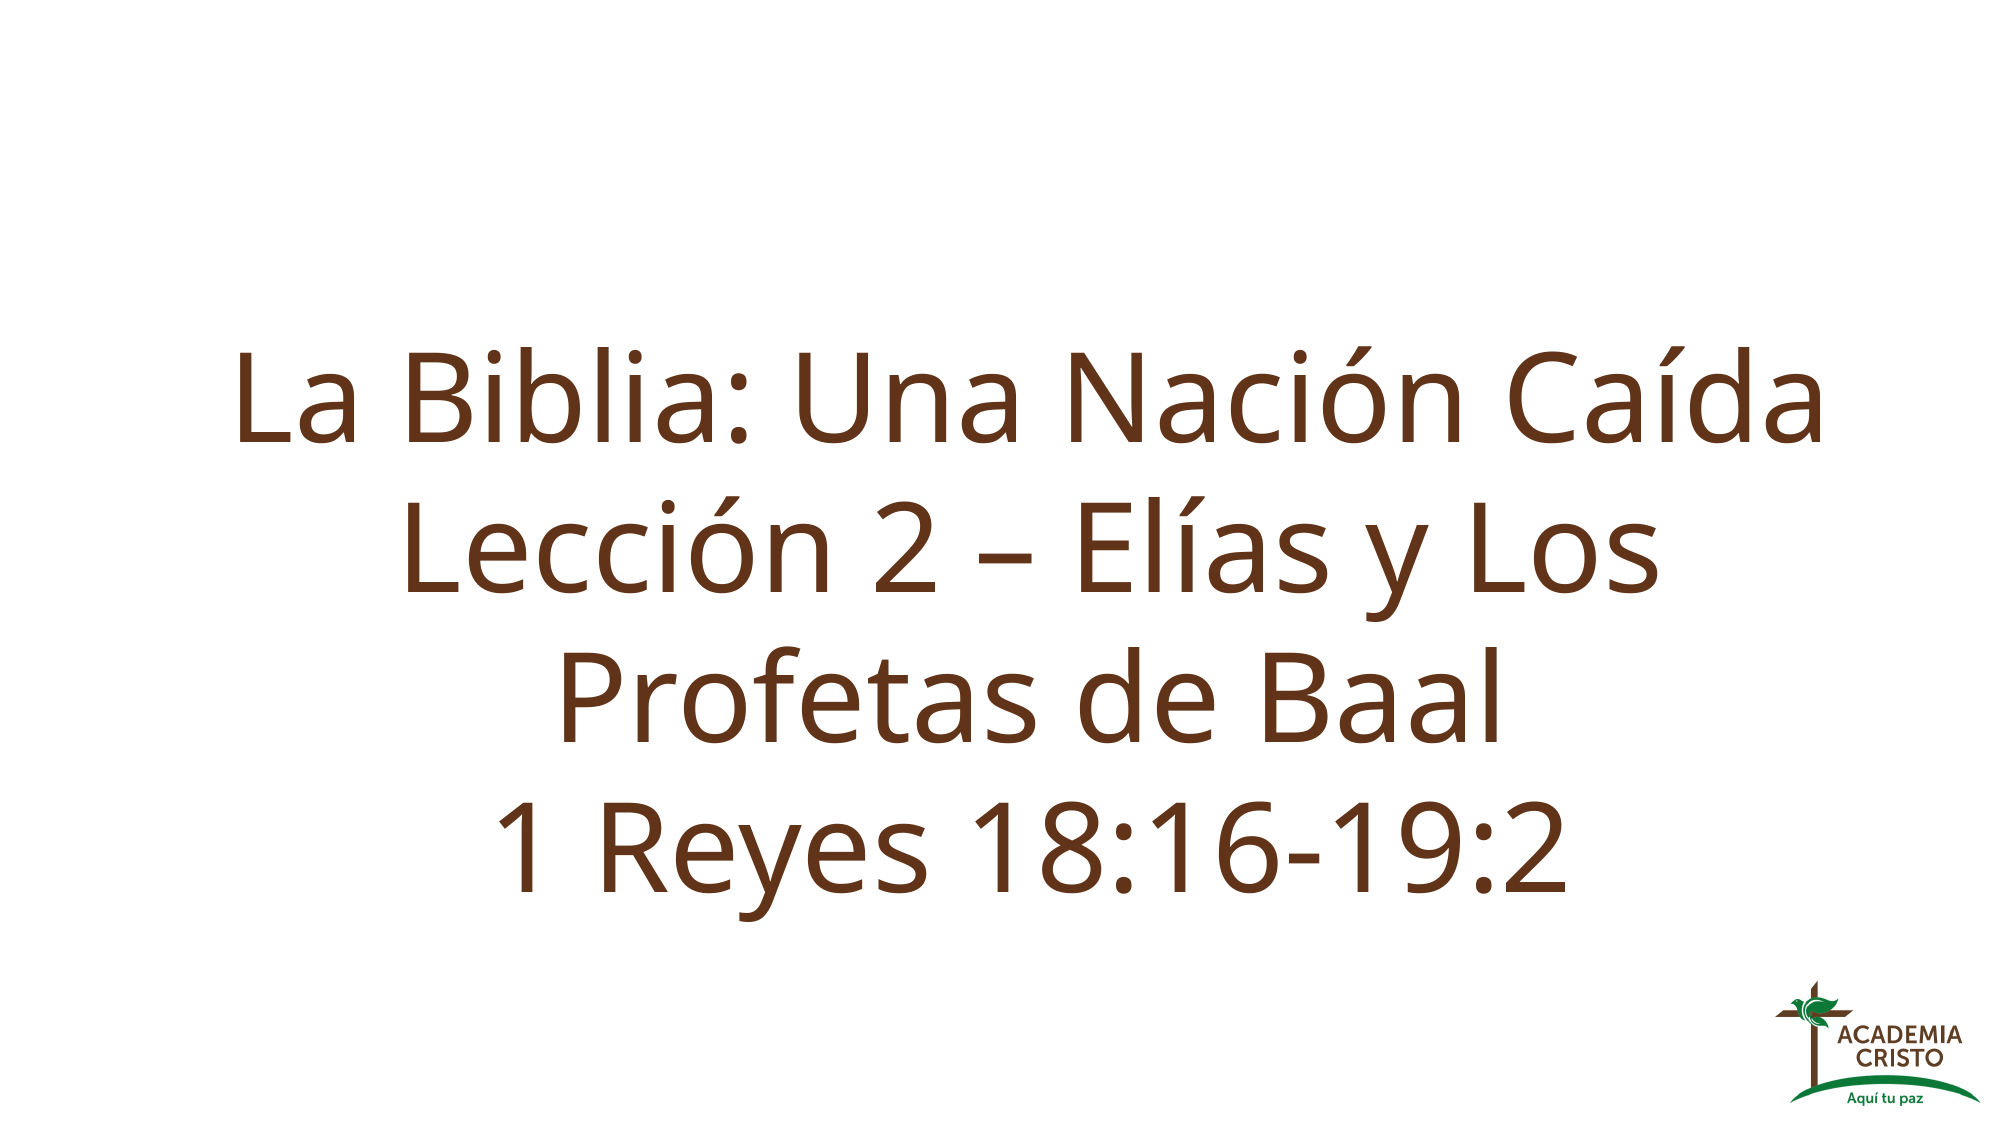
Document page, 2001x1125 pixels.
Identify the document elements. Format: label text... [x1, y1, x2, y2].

text_box La Biblia: Una Nación Caída Lección 2 – Elías y Los Profetas de Baal 1 Reyes 18:16-19:2 [152, 310, 1908, 925]
picture [1759, 972, 2000, 1125]
